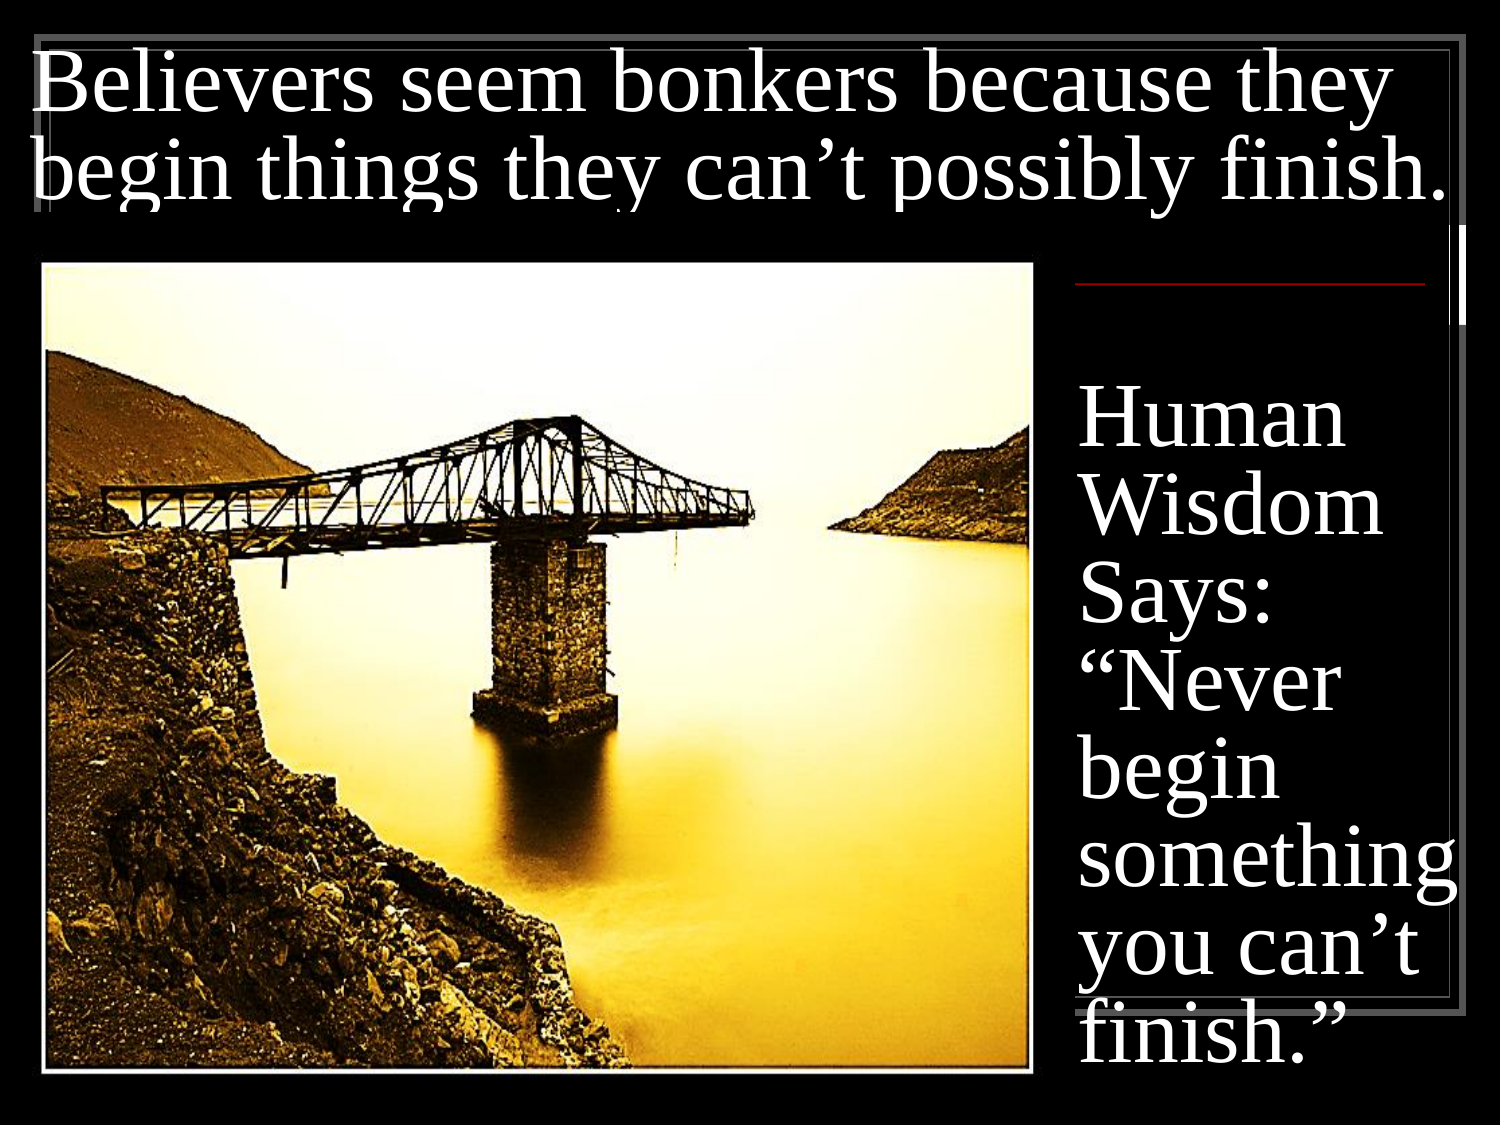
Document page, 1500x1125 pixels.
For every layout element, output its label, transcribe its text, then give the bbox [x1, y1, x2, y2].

title Believers seem bonkers because they begin things they can’t possibly finish. [0, 0, 1500, 225]
text_box Human Wisdom Says: “Never begin something you can’t finish.” [1079, 324, 1488, 1088]
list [0, 212, 1076, 1125]
